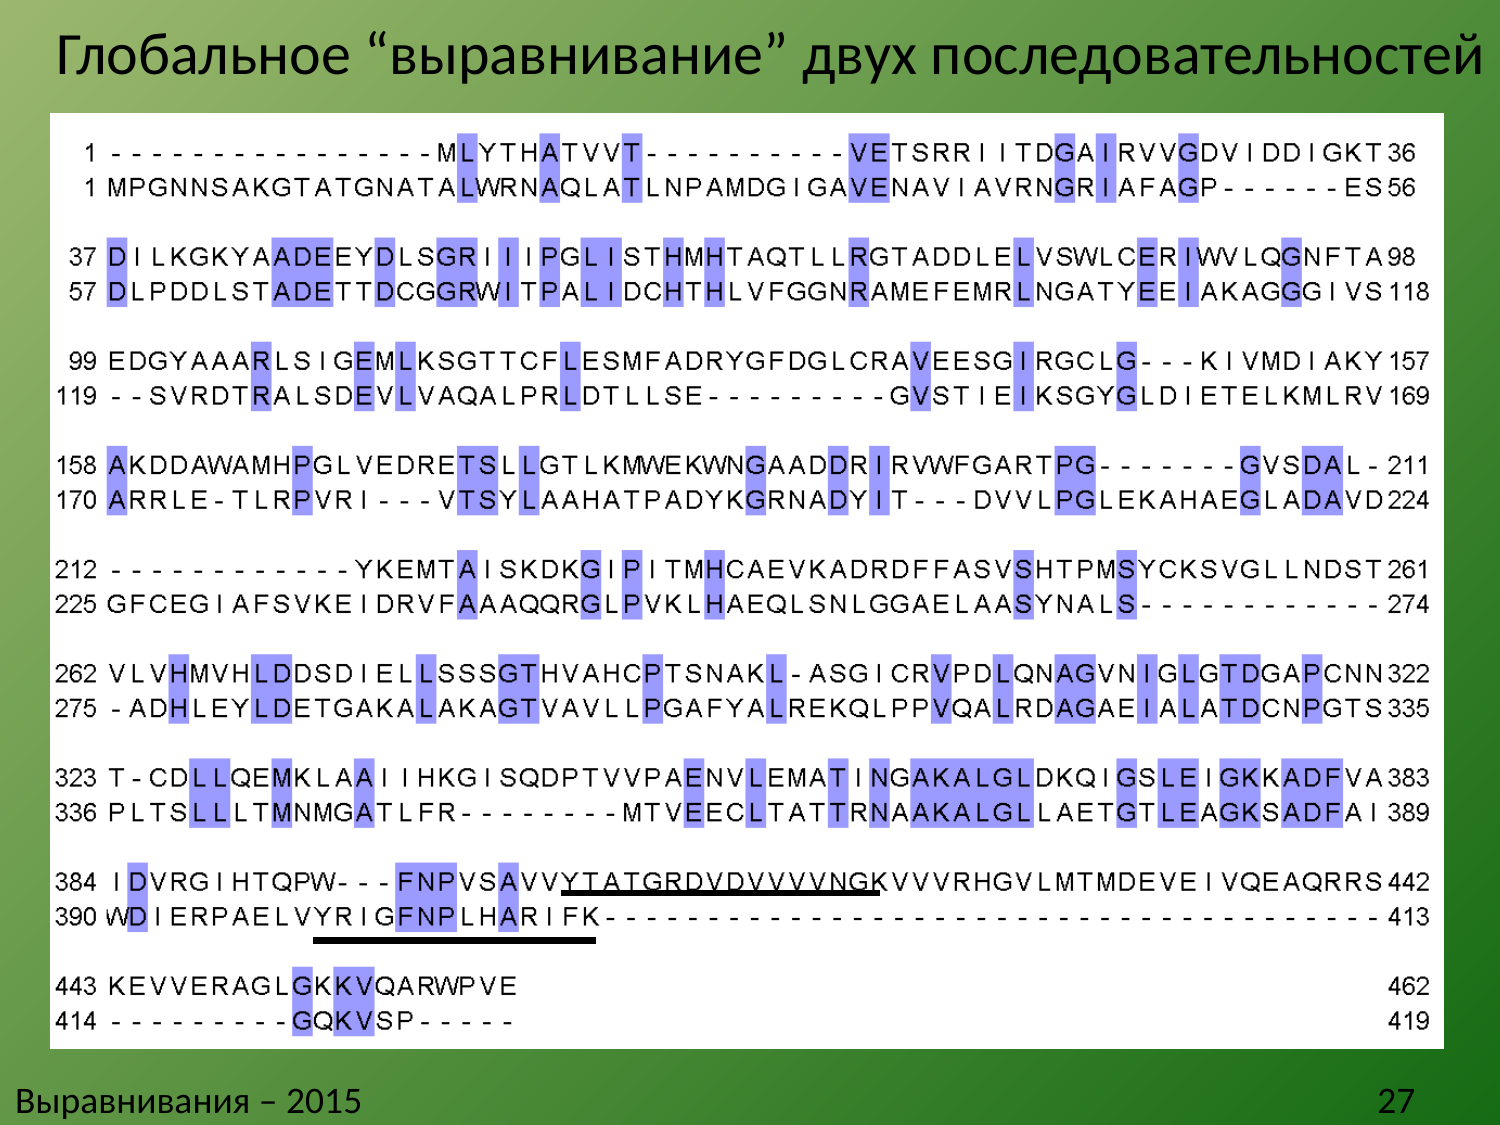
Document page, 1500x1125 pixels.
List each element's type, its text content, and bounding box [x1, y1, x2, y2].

picture [49, 113, 1445, 1049]
list Глобальное “выравнивание” двух последовательностей [29, 7, 1500, 102]
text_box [312, 892, 881, 941]
